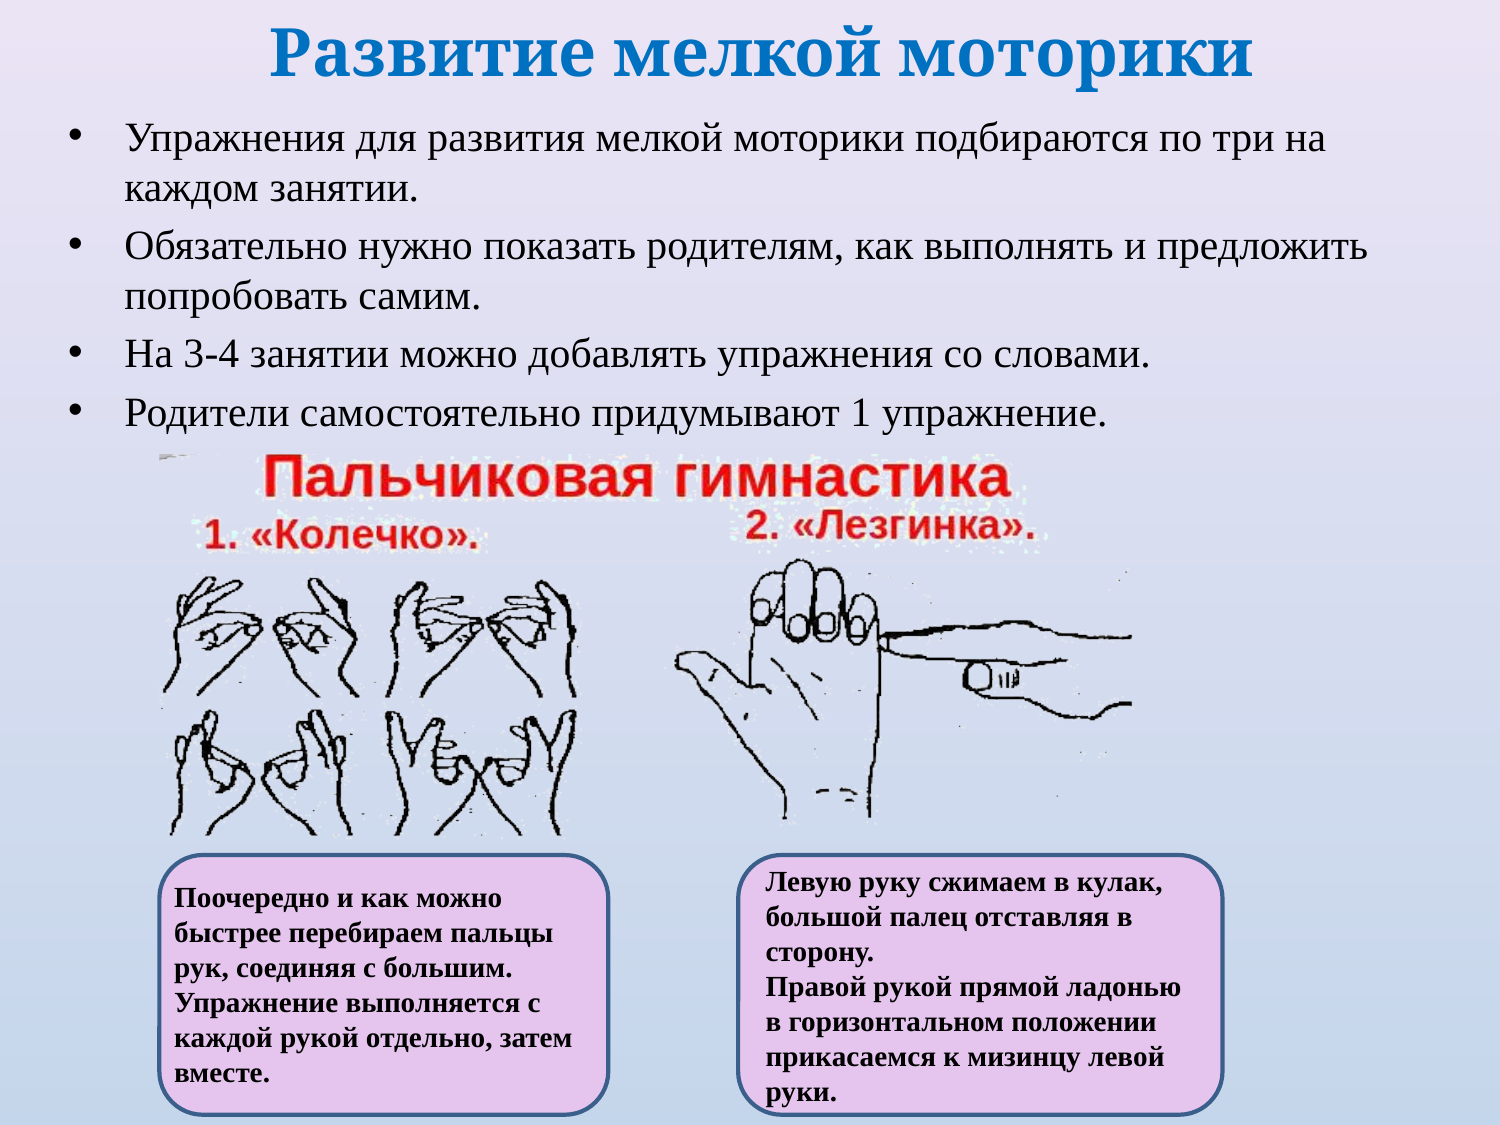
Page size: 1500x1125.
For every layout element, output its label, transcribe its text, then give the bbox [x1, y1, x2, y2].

text_box [166, 852, 602, 871]
text_box Левую руку сжимаем в кулак, большой палец отставляя в сторону. Правой рукой прямой ладонью в горизонтальном положении прикасаемся к мизинцу левой руки. [736, 852, 1225, 1117]
text_box [164, 1096, 604, 1117]
title Развитие мелкой моторики [171, 0, 1353, 101]
list Упражнения для развития мелкой моторики подбираются по три на каждом занятии. Обязательно нужно показать родителям, как выполнять и предложить попробовать самим. На 3-4 занятии можно добавлять упражнения со словами. Родители самостоятельно придумывают 1 упражнение. [53, 101, 1404, 433]
text_box Поочередно и как можно быстрее перебираем пальцы рук, соединяя с большим. Упражнение выполняется с каждой рукой отдельно, затем вместе. [159, 871, 609, 1096]
picture [159, 453, 1169, 845]
